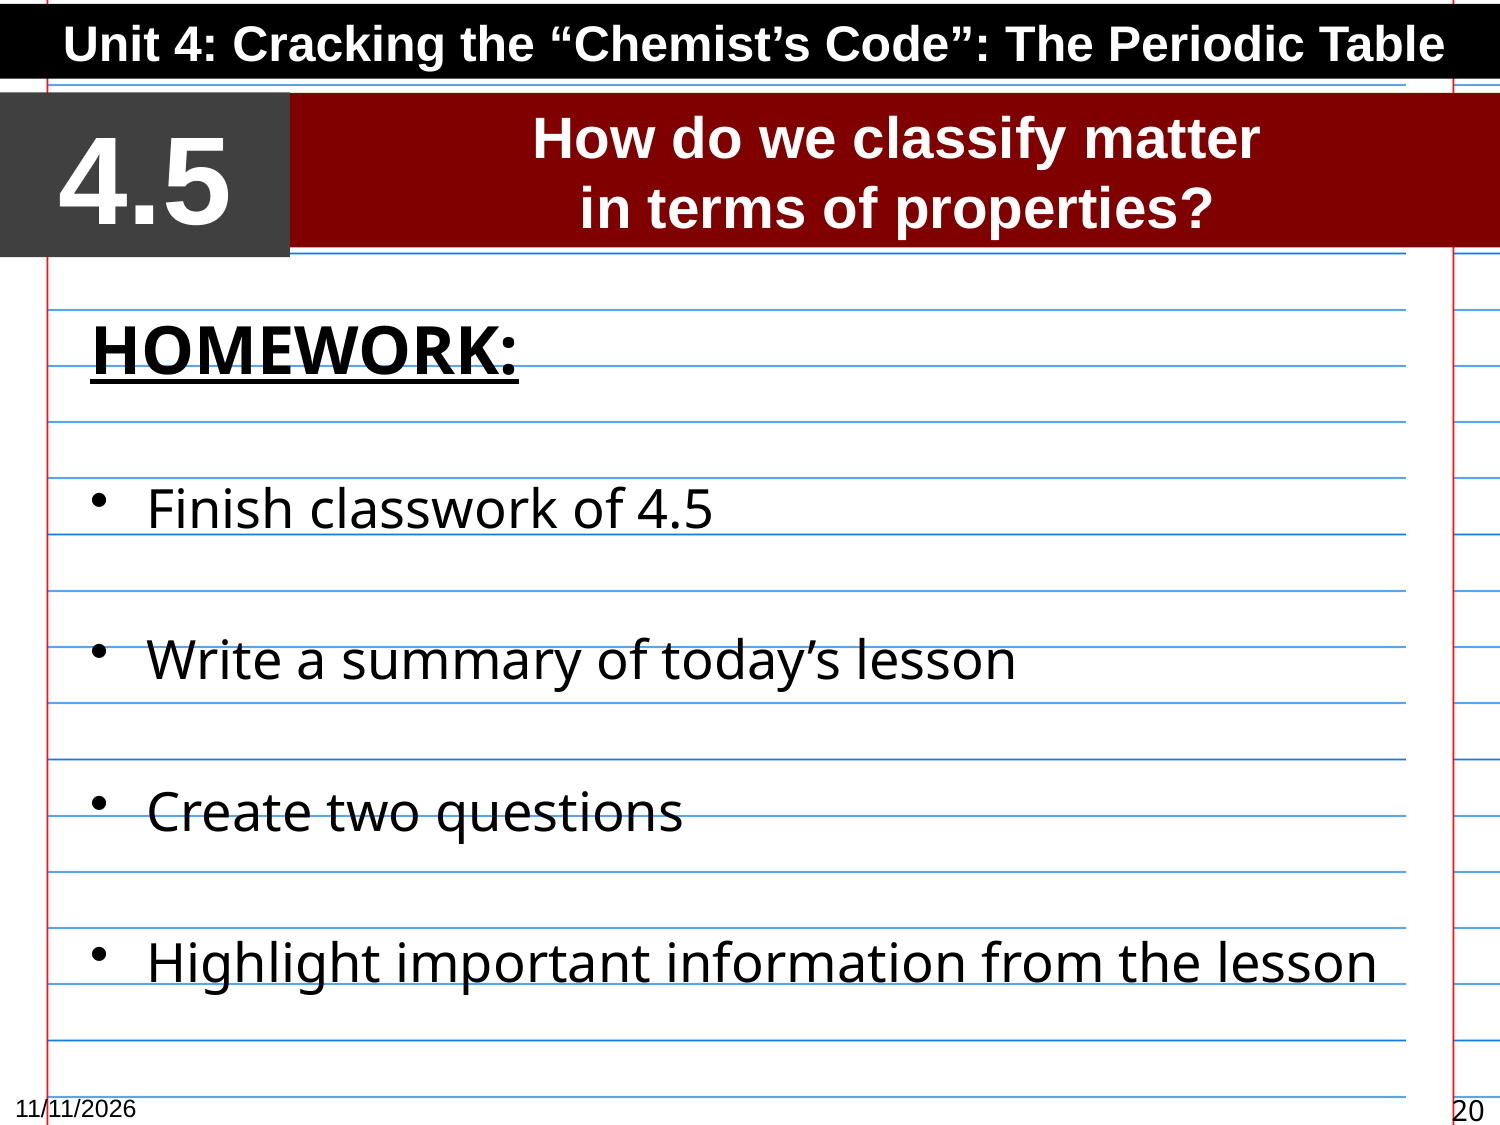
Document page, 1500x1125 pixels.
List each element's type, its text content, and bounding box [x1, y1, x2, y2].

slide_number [0, 1084, 350, 1125]
slide_number 20 [1149, 1084, 1500, 1125]
text_box 4.5 [0, 92, 290, 258]
text_box Unit 4: Cracking the “Chemist’s Code”: The Periodic Table [0, 3, 1500, 79]
picture [0, 248, 1500, 1125]
text_box How do we classify matter in terms of properties? [290, 92, 1500, 248]
list HOMEWORK: Finish classwork of 4.5 Write a summary of today’s lesson Create two questions Highlight important information from the lesson [75, 299, 1475, 1043]
picture [0, 79, 1500, 92]
